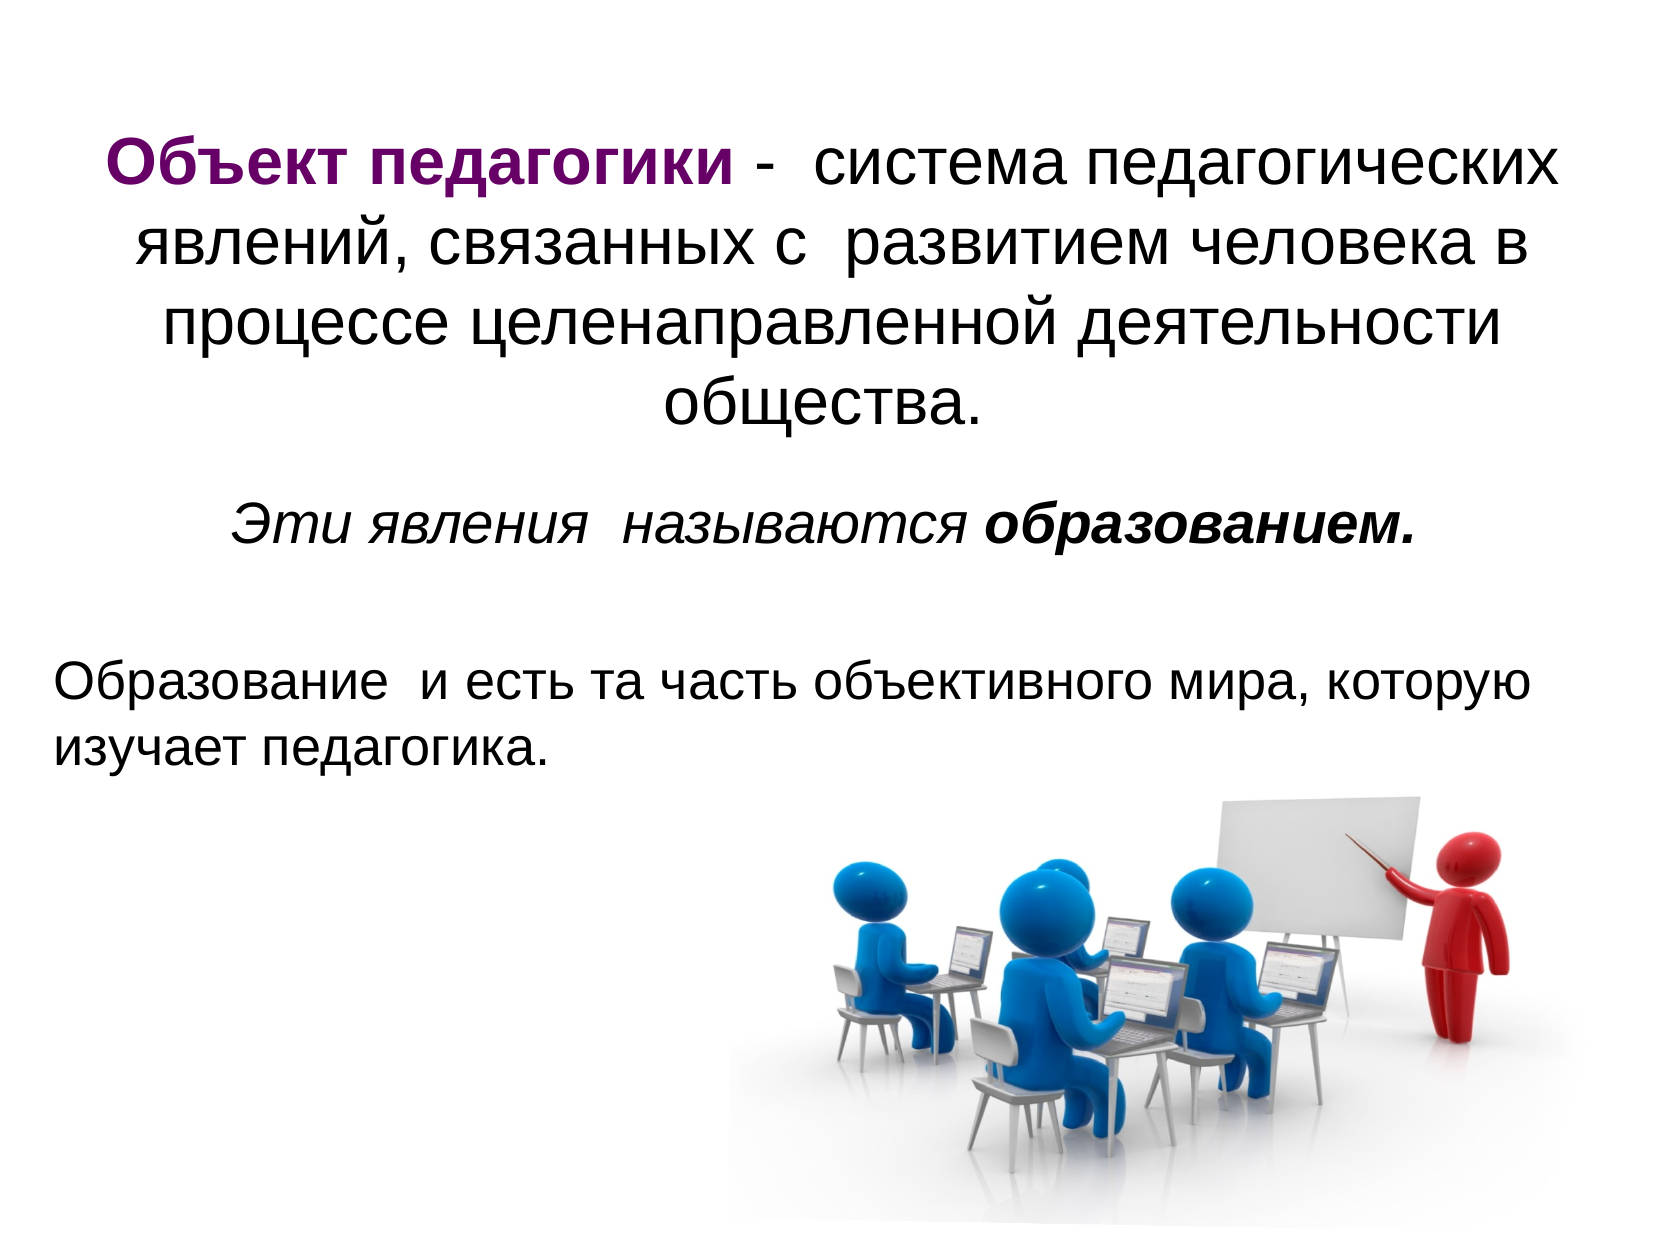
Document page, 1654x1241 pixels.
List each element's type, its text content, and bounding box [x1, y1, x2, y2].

picture [699, 744, 1627, 1233]
text_box Объект педагогики - система педагогических явлений, связанных с развитием человека в процессе целенаправленной деятельности общества. Эти явления называются образованием. Образование и есть та часть объективного мира, которую изучает педагогика. [39, 72, 1628, 1241]
